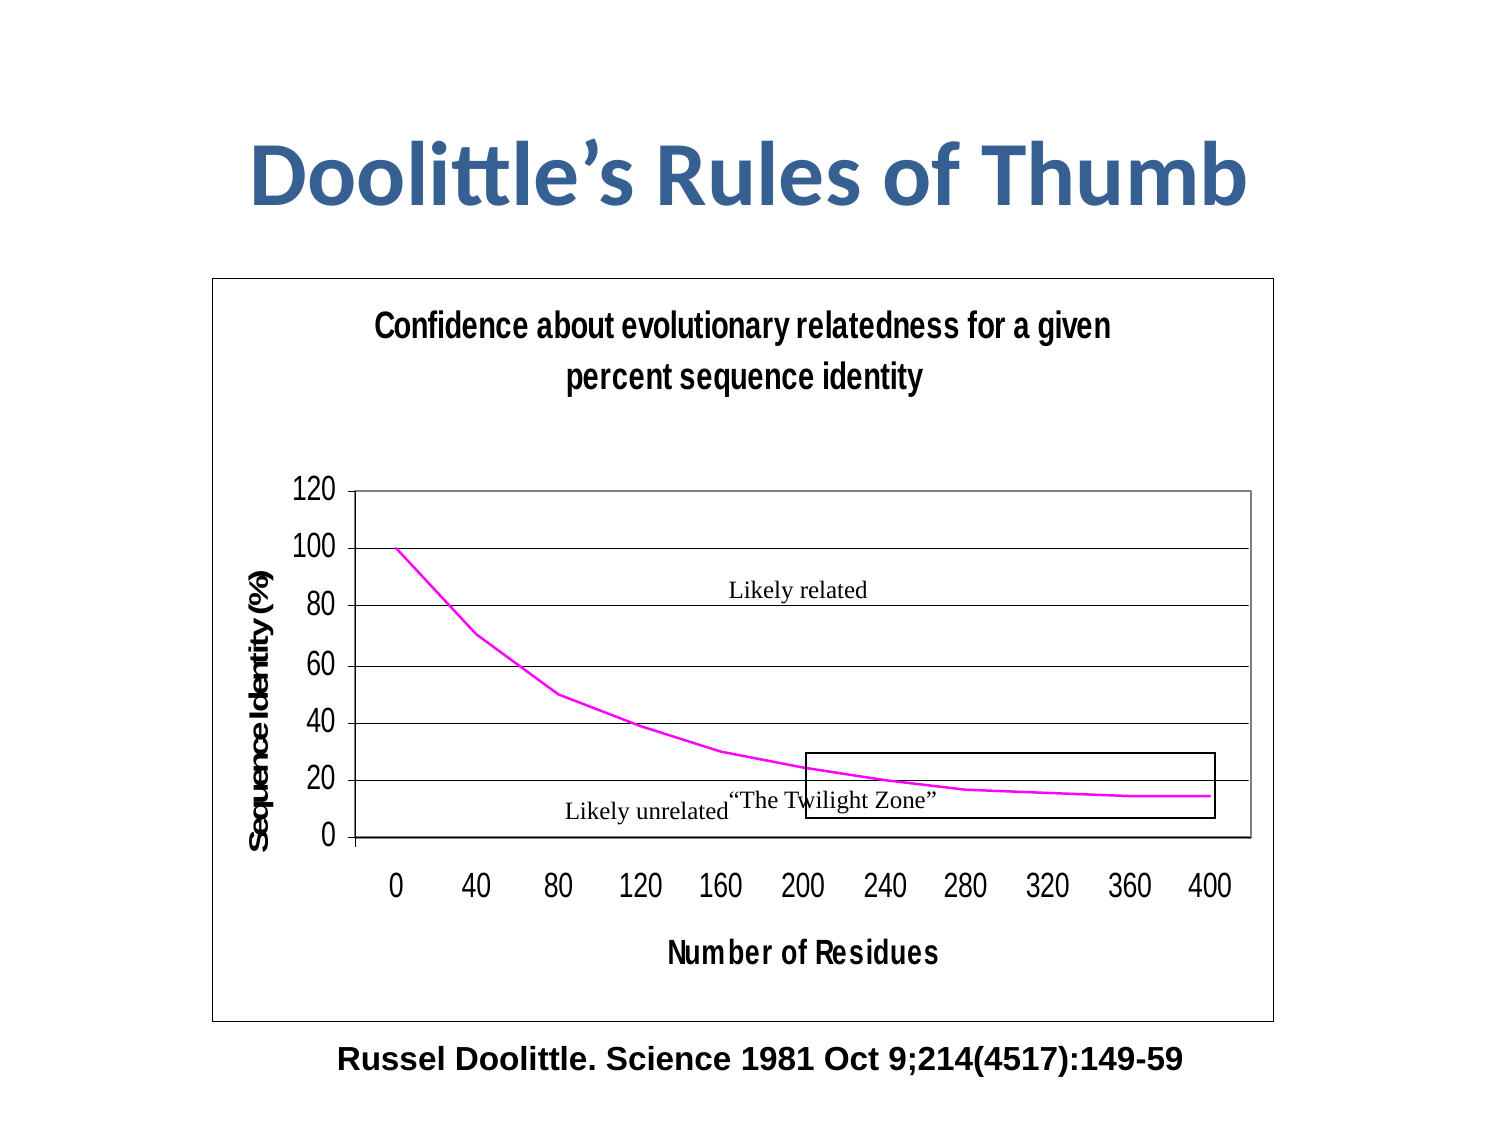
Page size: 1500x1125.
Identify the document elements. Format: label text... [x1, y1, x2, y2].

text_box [199, 262, 1288, 1038]
title Doolittle’s Rules of Thumb [112, 75, 1388, 263]
text_box Russel Doolittle. Science 1981 Oct 9;214(4517):149-59 [322, 1046, 1209, 1085]
